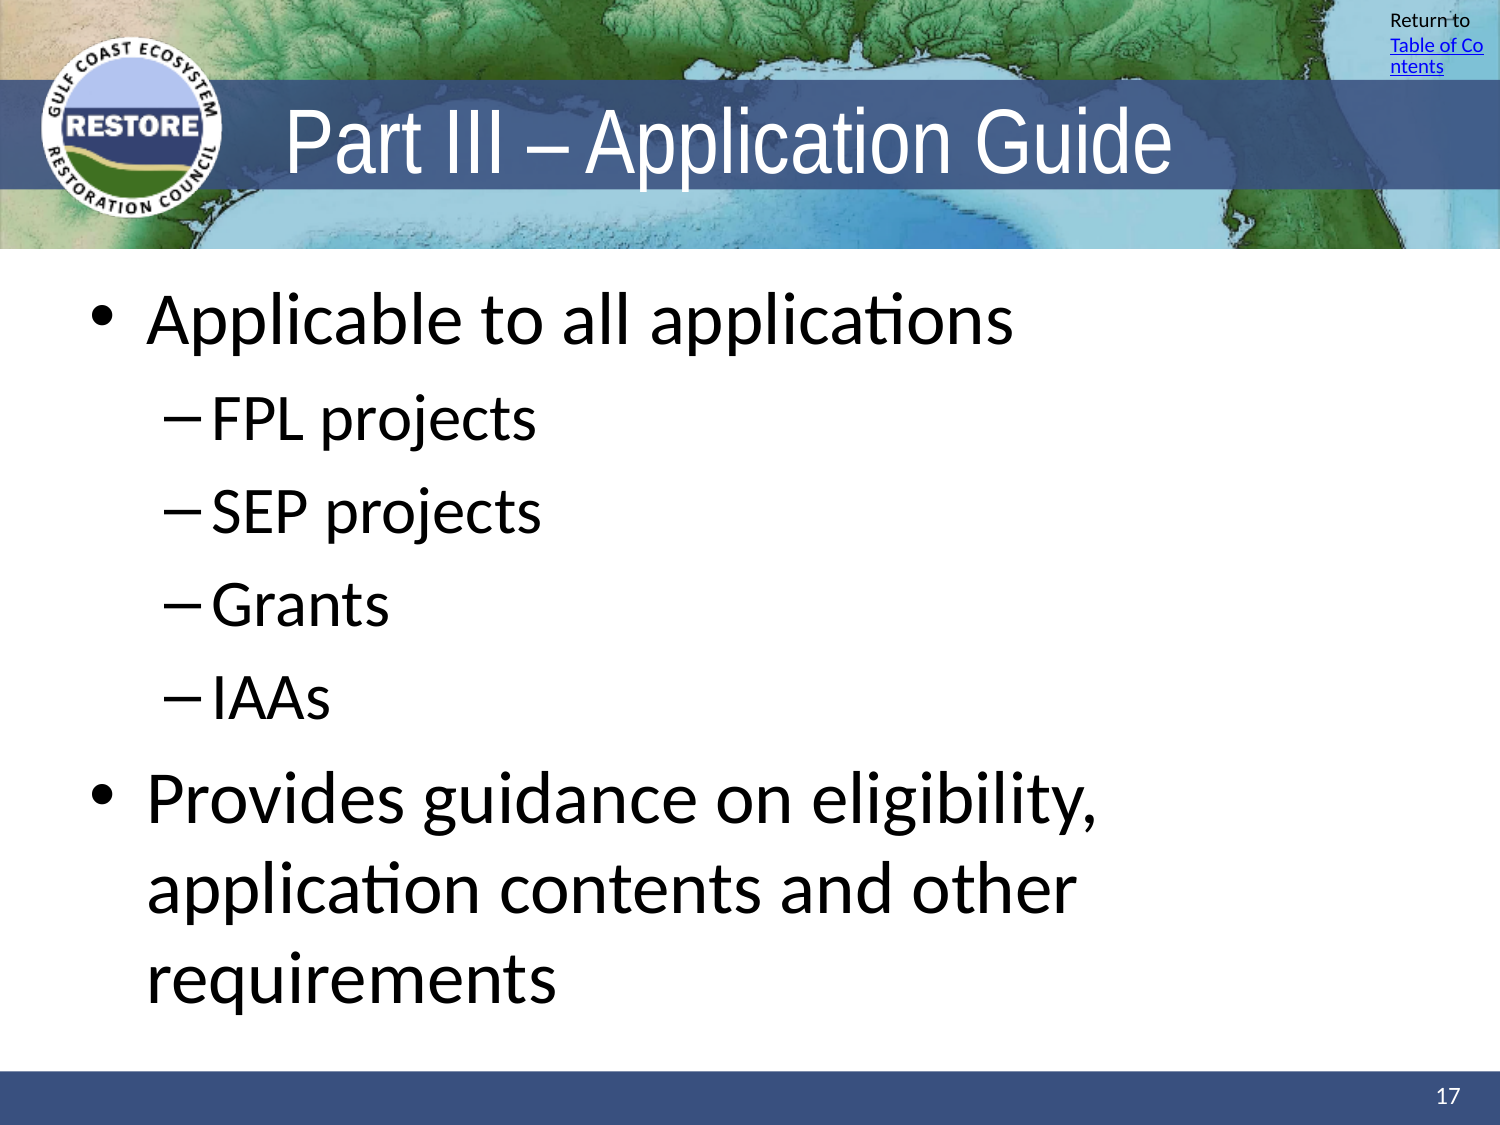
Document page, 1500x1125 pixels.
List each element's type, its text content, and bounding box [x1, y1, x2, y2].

picture [0, 0, 1500, 249]
list Applicable to all applications FPL projects SEP projects Grants IAAs Provides guidance on eligibility, application contents and other requirements [75, 262, 1468, 1005]
title Part III – Application Guide [269, 43, 1275, 231]
slide_number 17 [1126, 1065, 1476, 1125]
